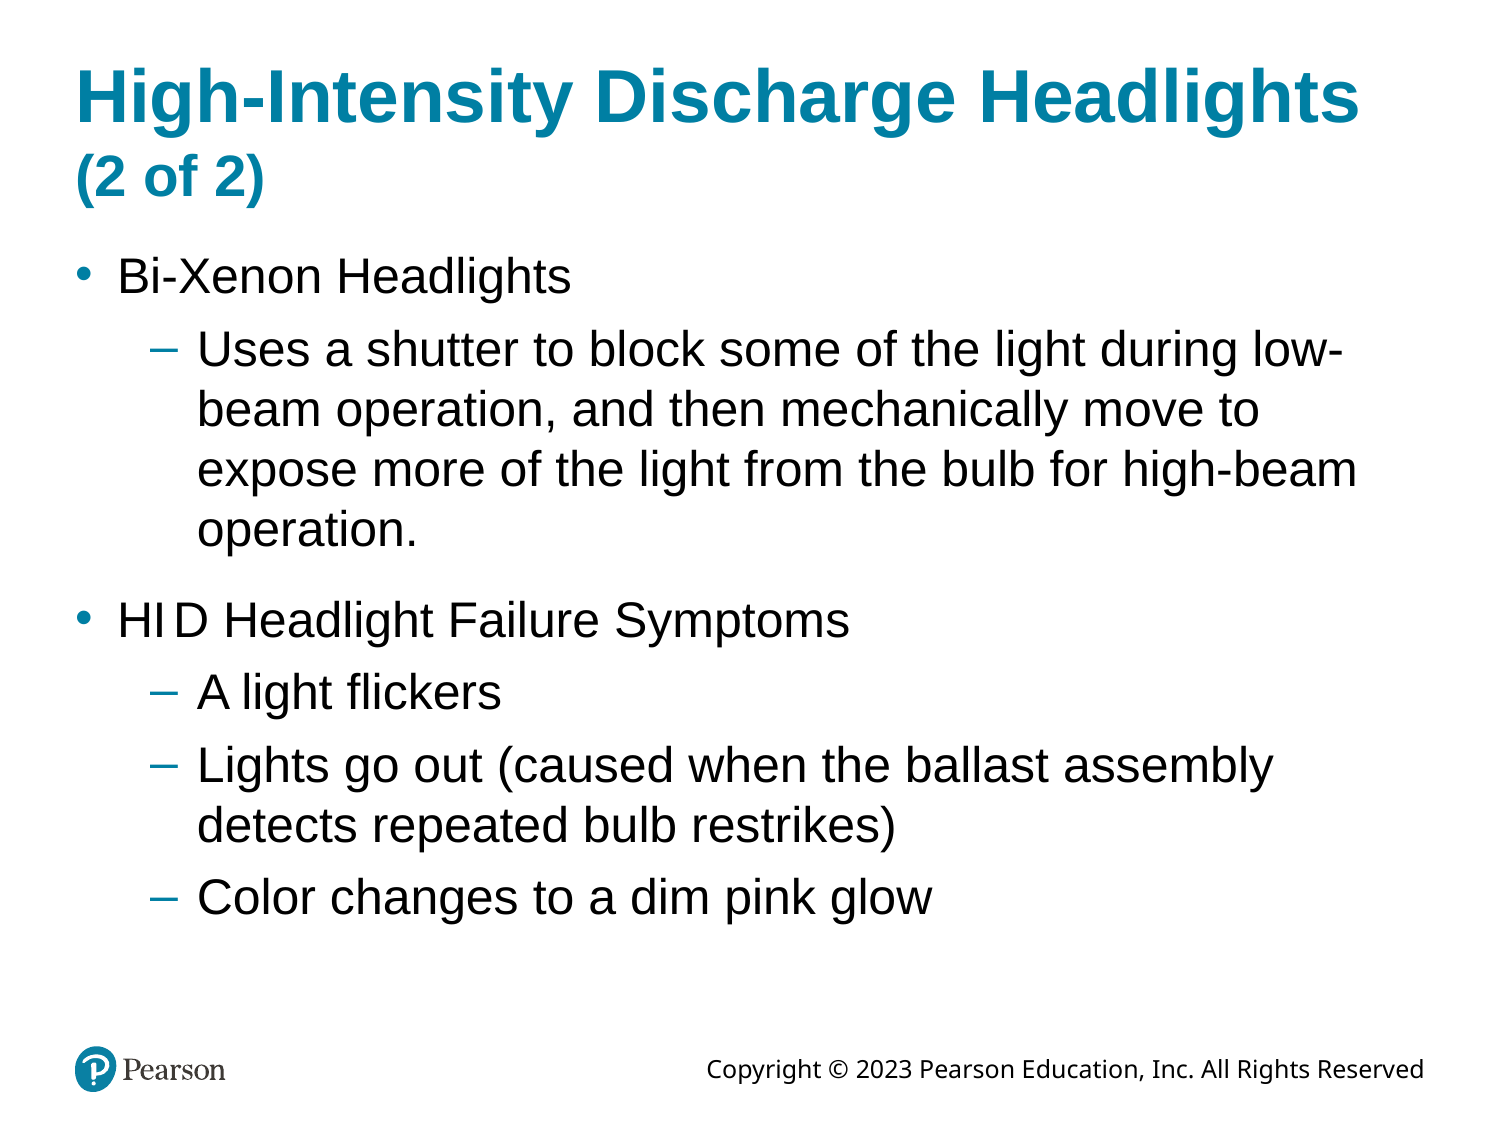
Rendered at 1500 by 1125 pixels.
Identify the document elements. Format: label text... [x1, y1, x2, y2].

title High-Intensity Discharge Headlights (2 of 2) [75, 40, 1425, 196]
list Bi-Xenon Headlights Uses a shutter to block some of the light during low-beam operation, and then mechanically move to expose more of the light from the bulb for high-beam operation. H I D Headlight Failure Symptoms A light flickers Lights go out (caused when the ballast assembly detects repeated bulb restrikes) Color changes to a dim pink glow [75, 235, 1425, 925]
